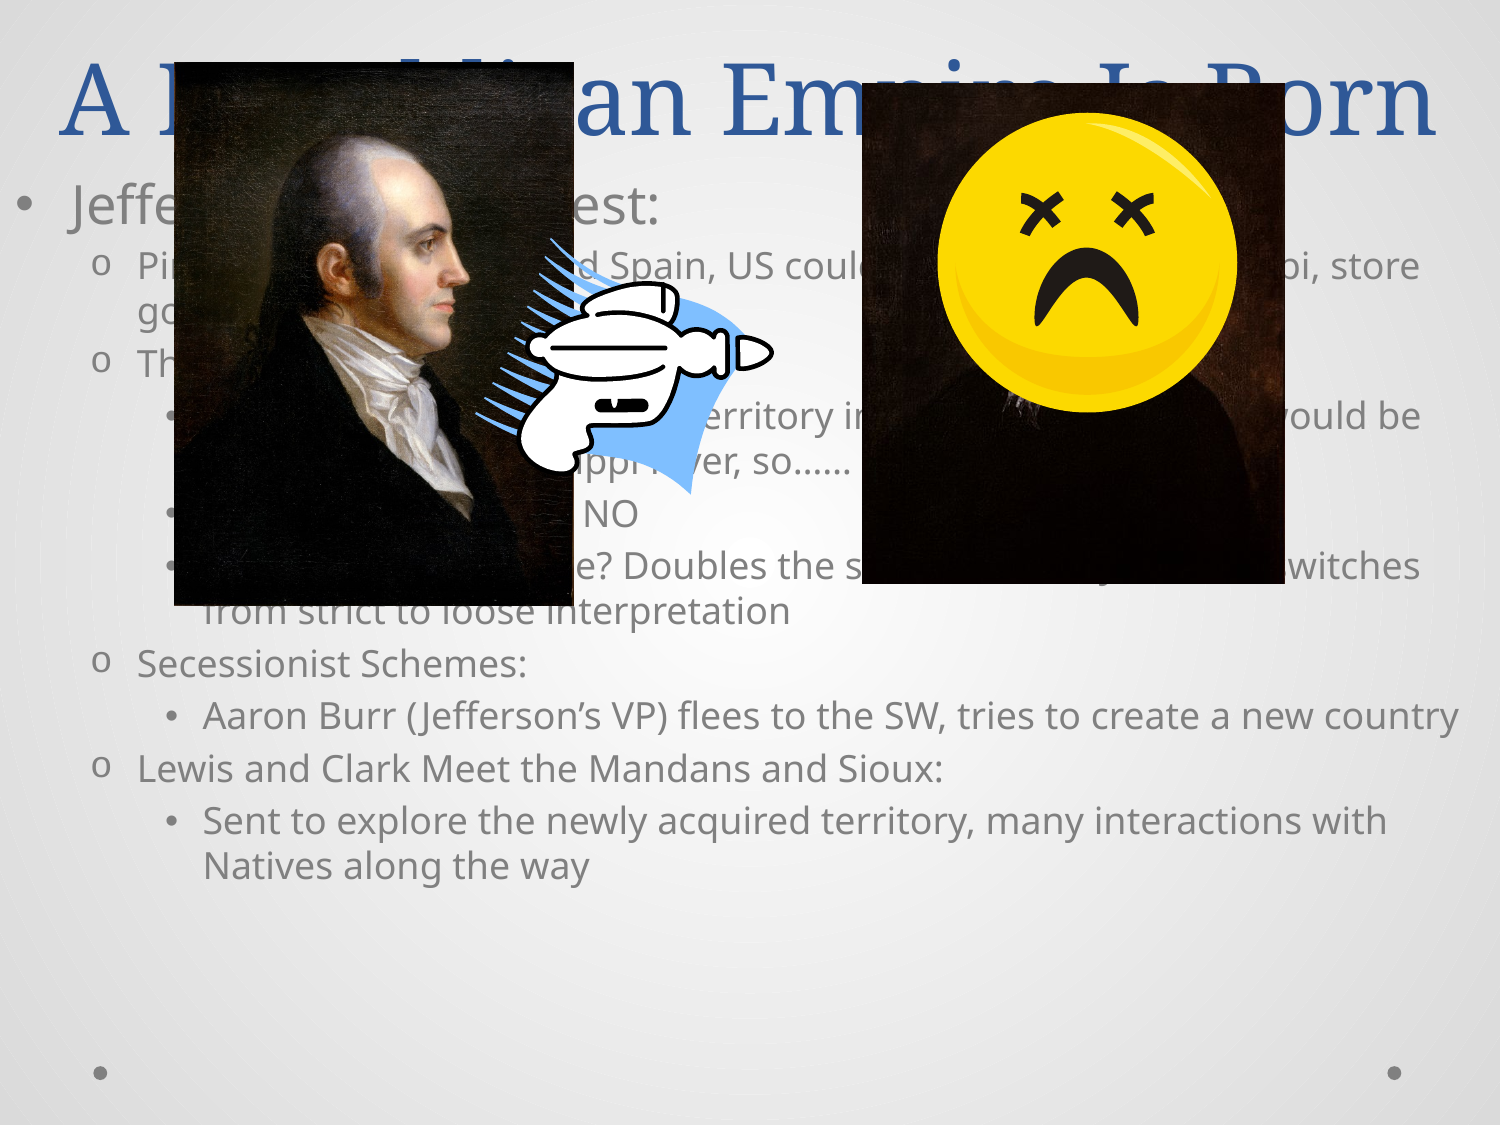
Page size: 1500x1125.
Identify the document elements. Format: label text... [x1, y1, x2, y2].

picture [174, 62, 775, 606]
picture [862, 83, 1285, 585]
list Jefferson and the West: Pinckney’s Treaty – US and Spain, US could navigate the Mississippi, store goods in NO The Louisiana Purchase: Napoleon gained by the LA territory in 1803; US feared they would be cut out of the Mississippi River, so…… Jefferson wants to by NO Impact of LA Purchase? Doubles the size of the US, Jefferson switches from strict to loose interpretation Secessionist Schemes: Aaron Burr (Jefferson’s VP) flees to the SW, tries to create a new country Lewis and Clark Meet the Mandans and Sioux: Sent to explore the newly acquired territory, many interactions with Natives along the way [0, 162, 1500, 1125]
title A Republican Empire Is Born [0, 0, 1500, 162]
